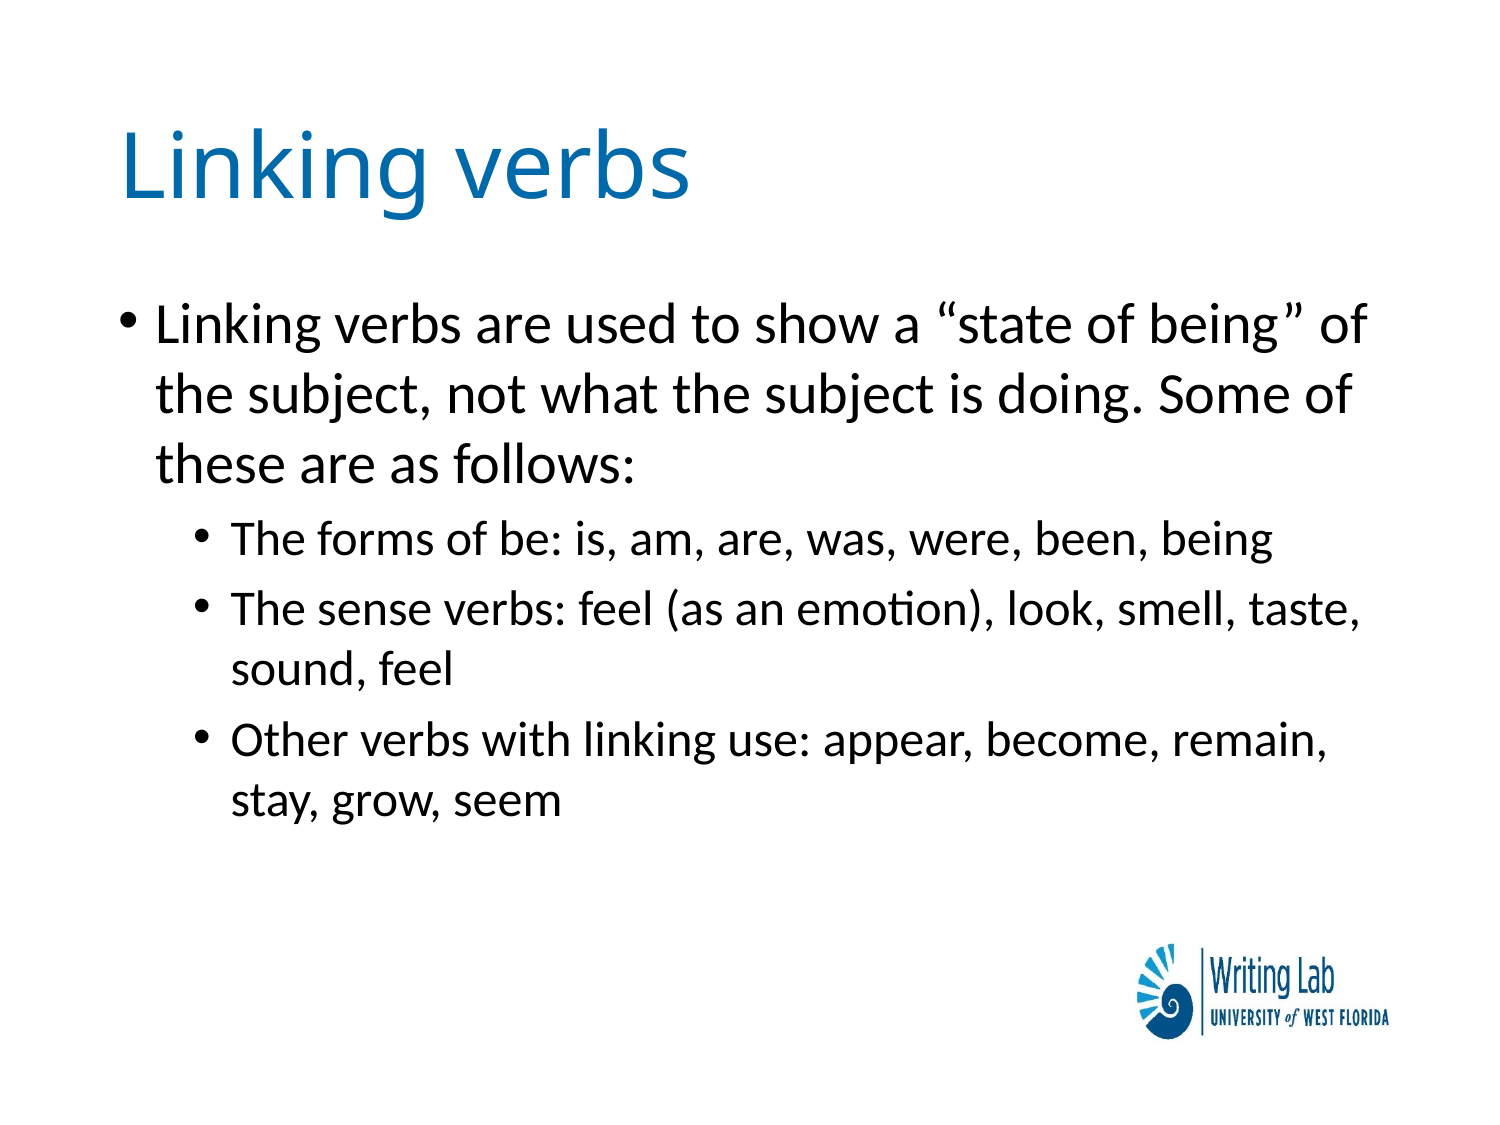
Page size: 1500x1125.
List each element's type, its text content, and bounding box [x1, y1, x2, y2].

title Linking verbs [103, 59, 1397, 277]
list Linking verbs are used to show a “state of being” of the subject, not what the subject is doing. Some of these are as follows: The forms of be: is, am, are, was, were, been, being The sense verbs: feel (as an emotion), look, smell, taste, sound, feel Other verbs with linking use: appear, become, remain, stay, grow, seem [103, 277, 1397, 992]
picture [1126, 911, 1408, 1072]
